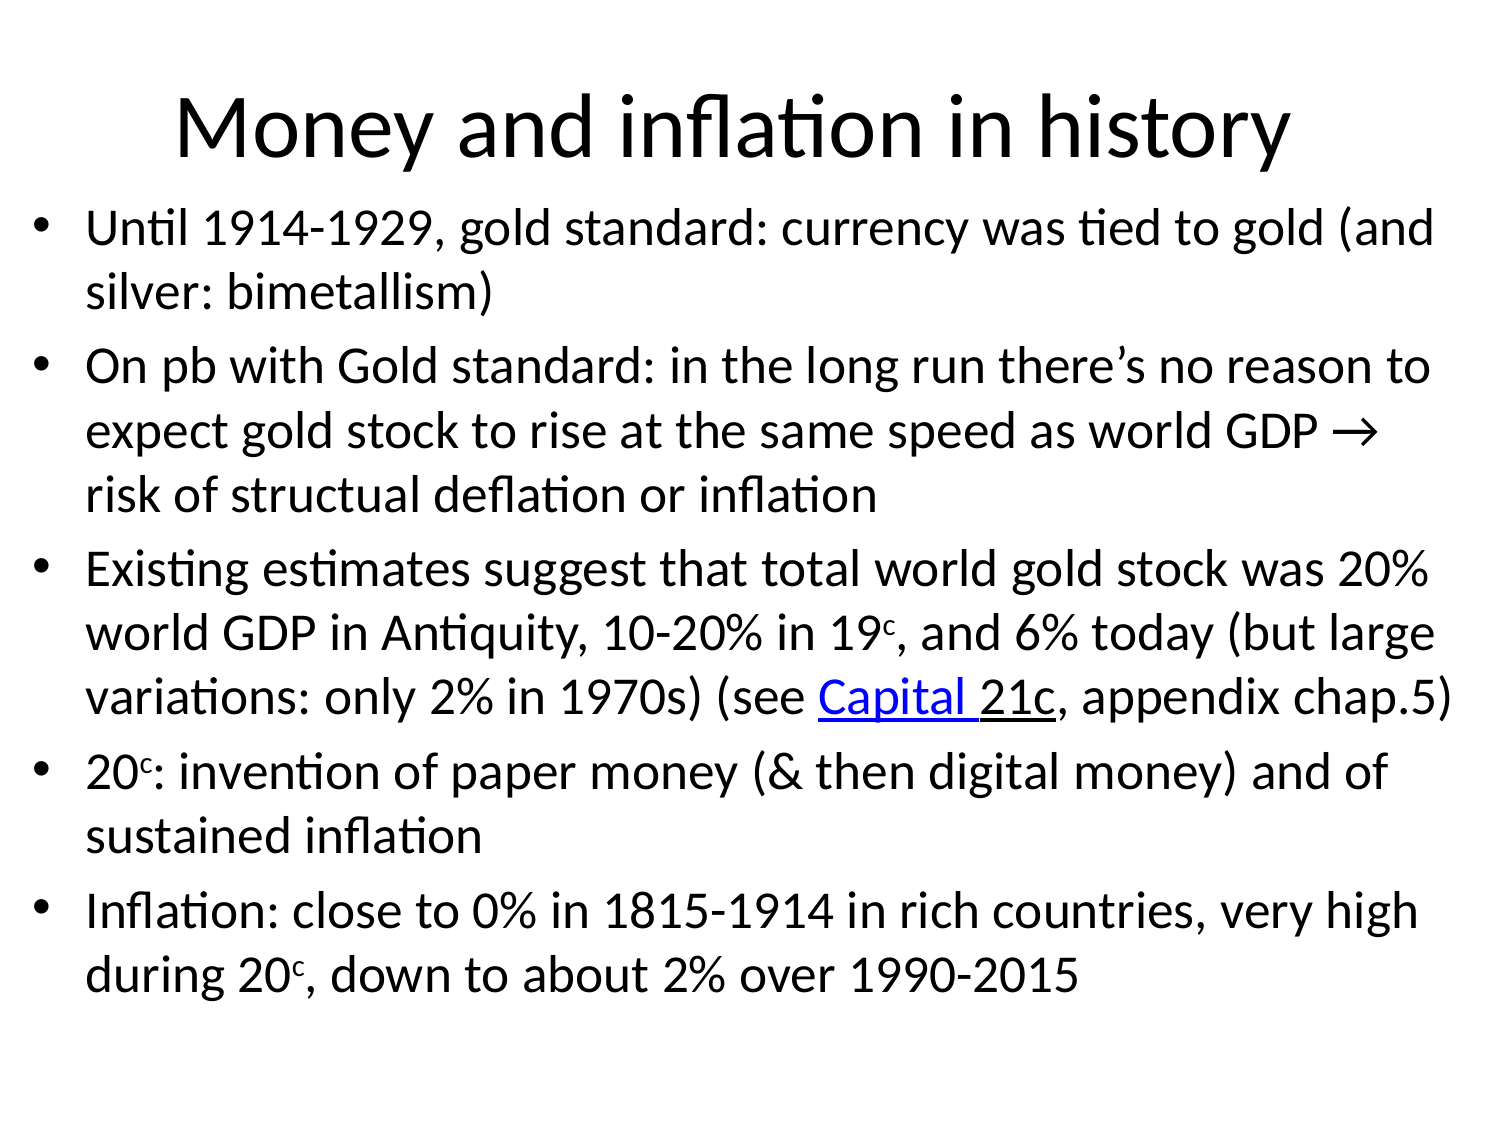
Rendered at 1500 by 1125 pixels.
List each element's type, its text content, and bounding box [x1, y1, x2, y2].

list Until 1914-1929, gold standard: currency was tied to gold (and silver: bimetallism) On pb with Gold standard: in the long run there’s no reason to expect gold stock to rise at the same speed as world GDP → risk of structual deflation or inflation Existing estimates suggest that total world gold stock was 20% world GDP in Antiquity, 10-20% in 19c, and 6% today (but large variations: only 2% in 1970s) (see Capital 21c, appendix chap.5) 20c: invention of paper money (& then digital money) and of sustained inflation Inflation: close to 0% in 1815-1914 in rich countries, very high during 20c, down to about 2% over 1990-2015 [17, 184, 1471, 1083]
title Money and inflation in history [41, 45, 1425, 184]
